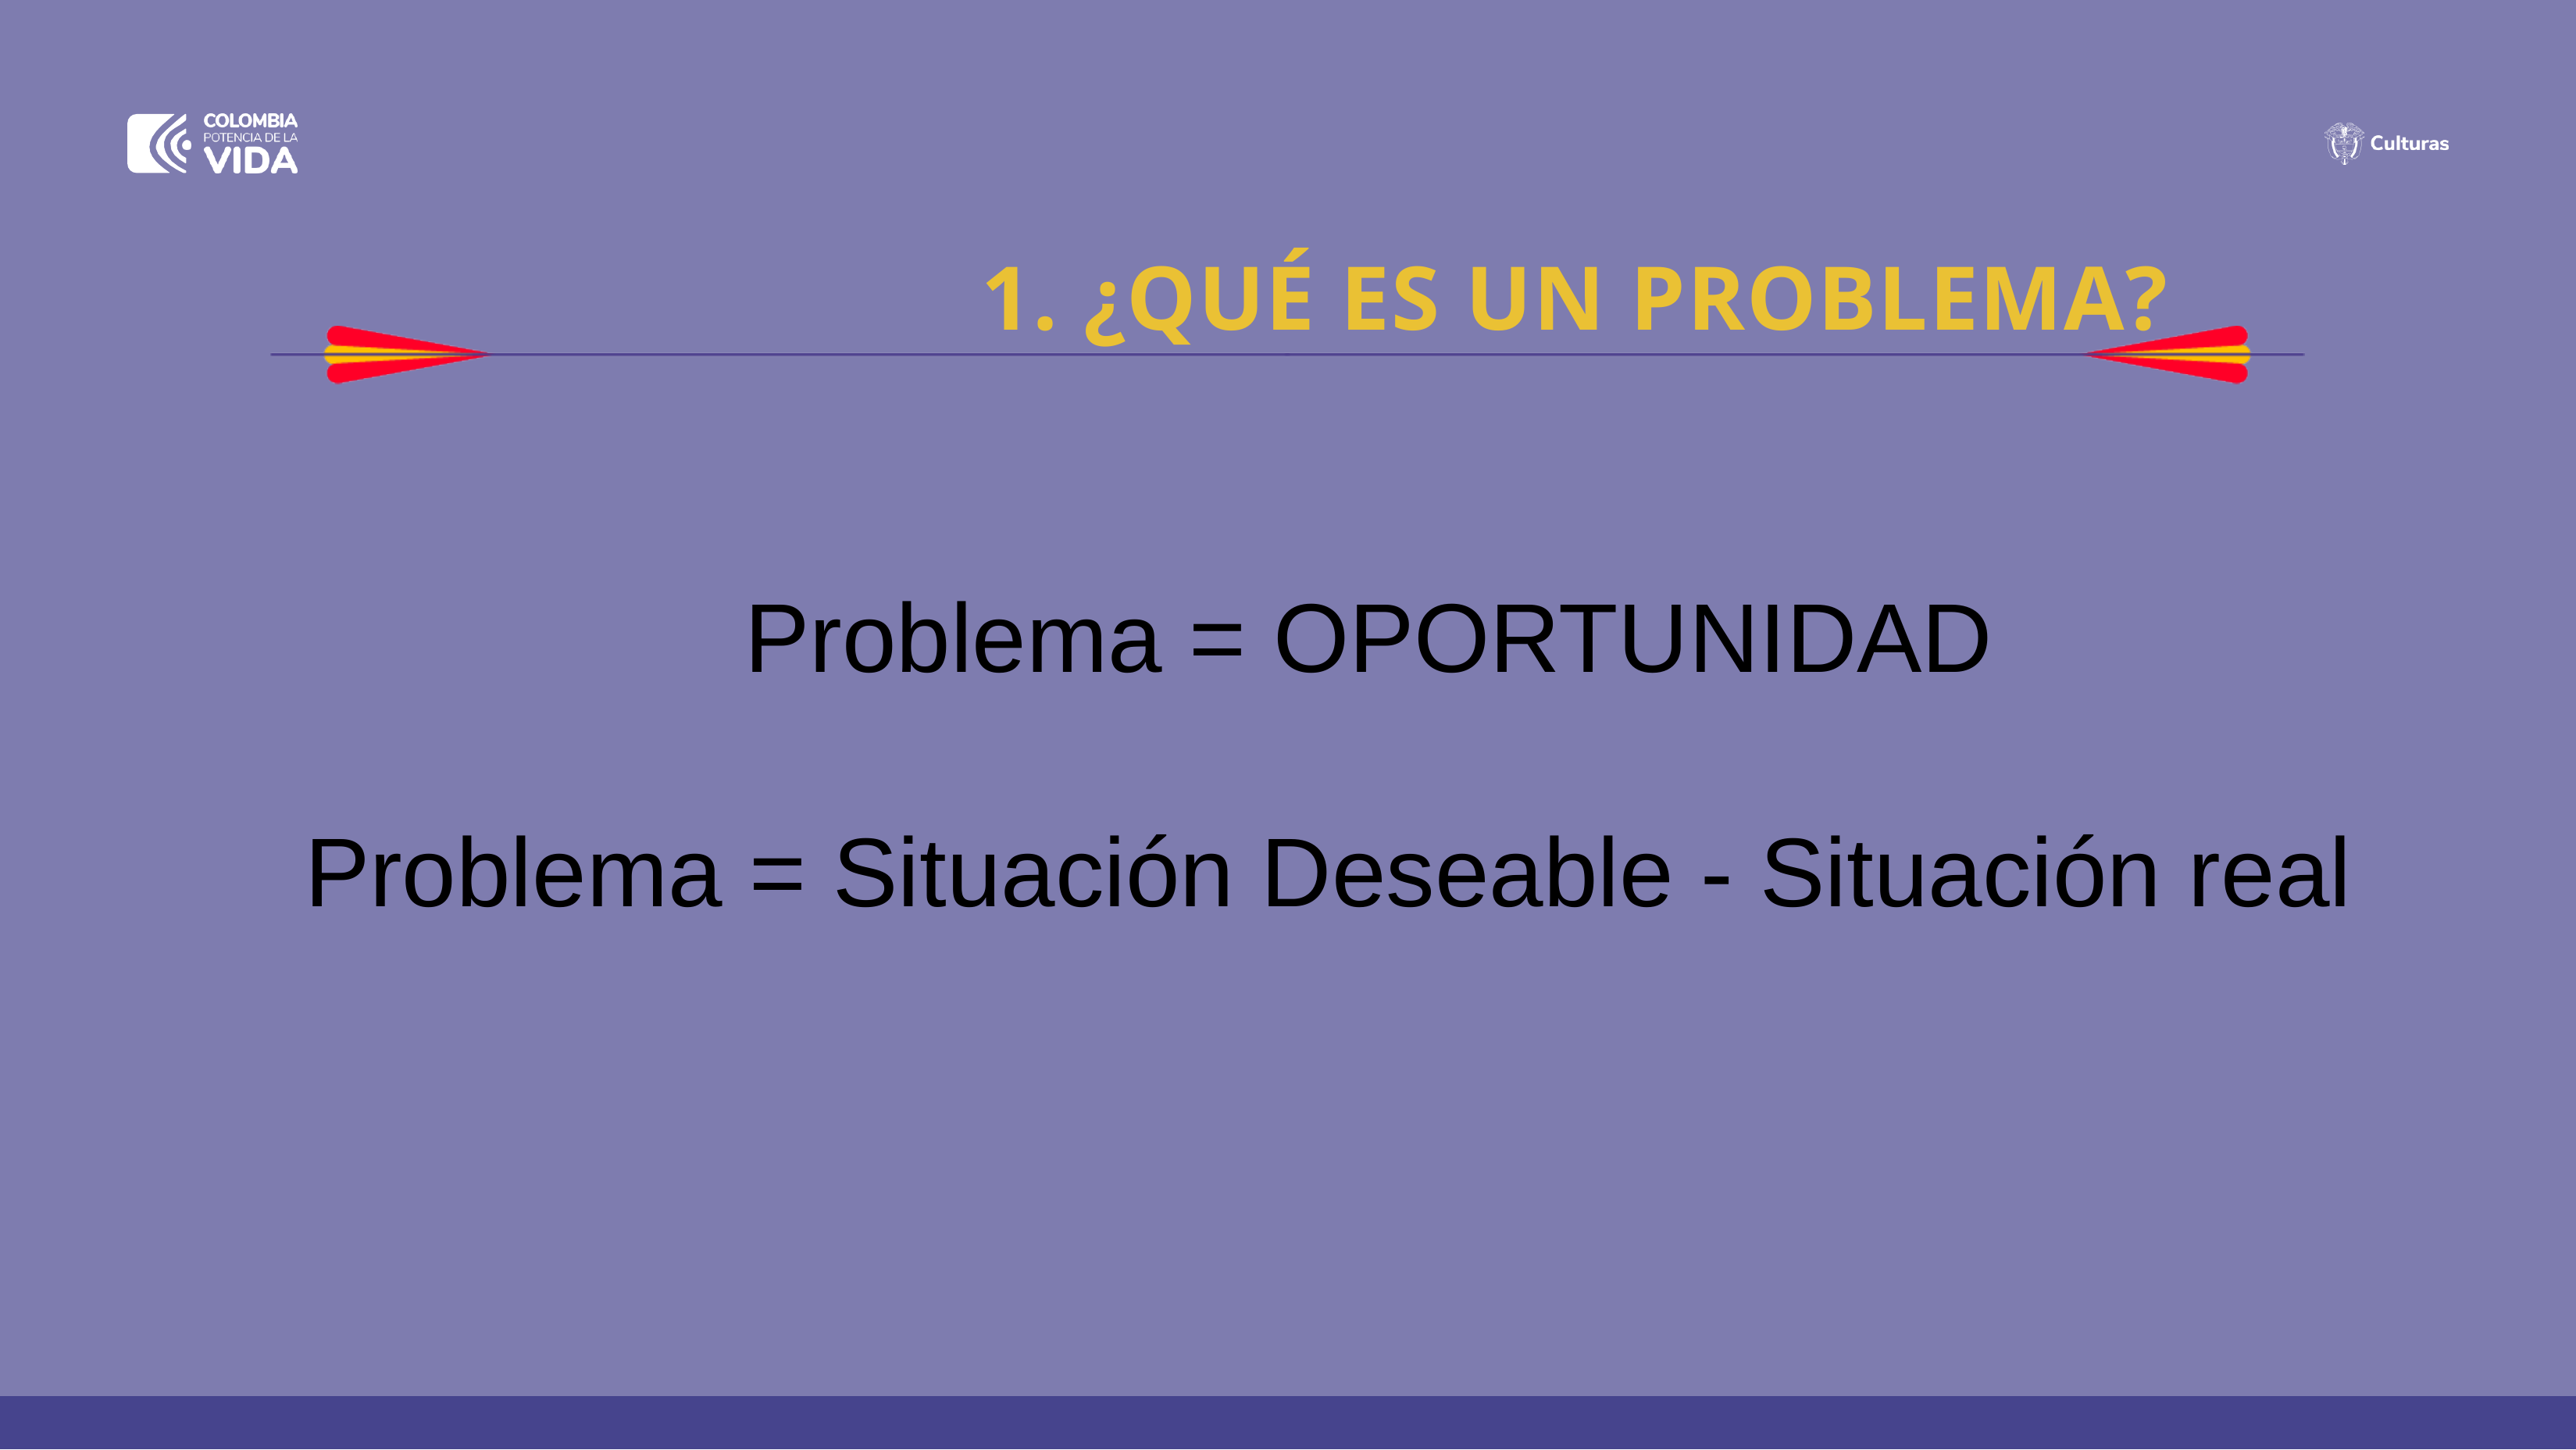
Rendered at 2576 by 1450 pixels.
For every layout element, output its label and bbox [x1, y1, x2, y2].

text_box [0, 0, 2576, 1450]
picture [270, 326, 2306, 385]
